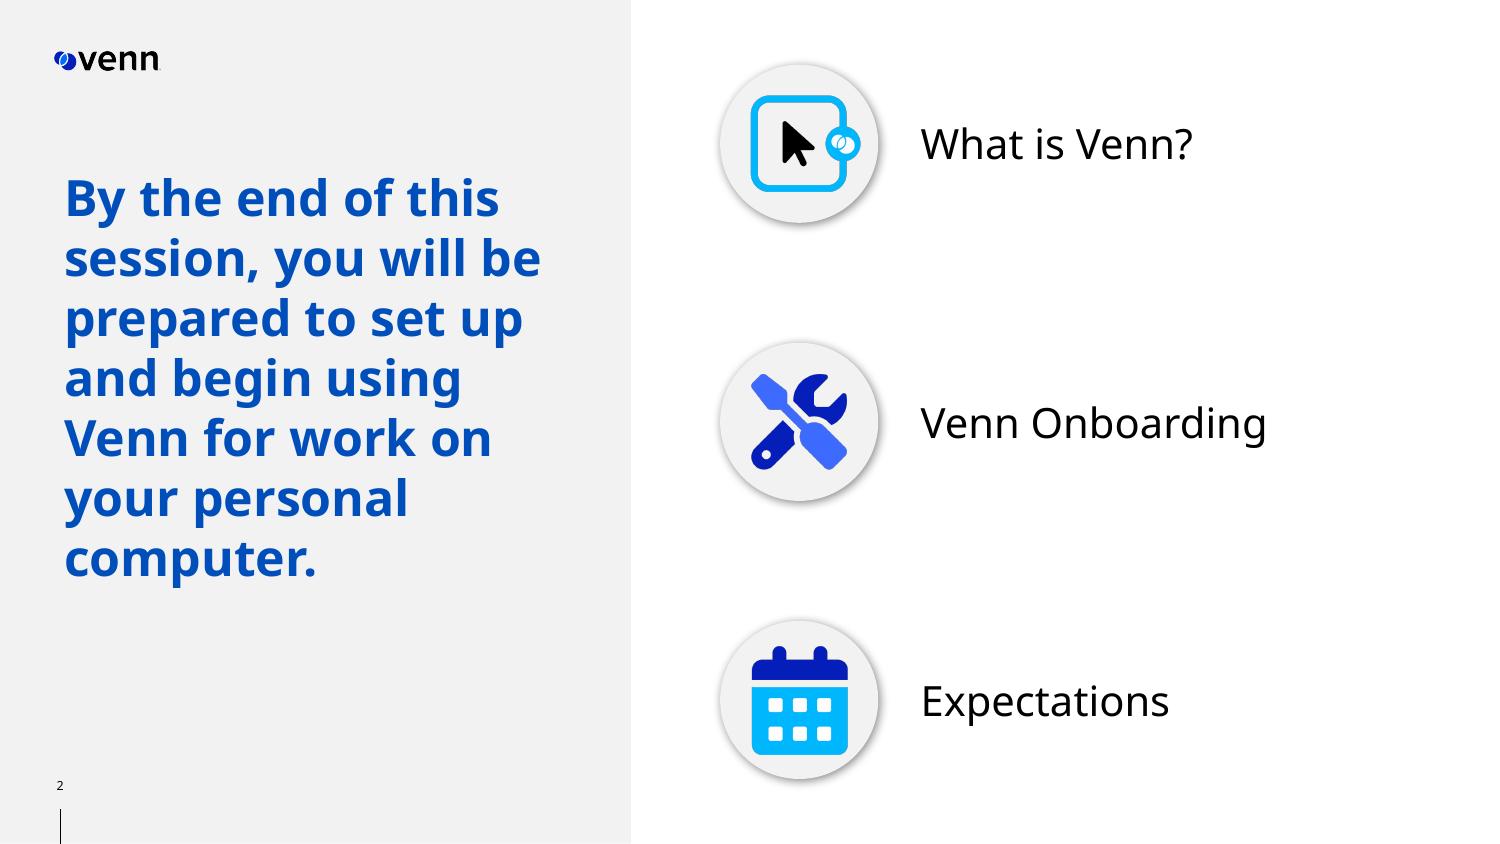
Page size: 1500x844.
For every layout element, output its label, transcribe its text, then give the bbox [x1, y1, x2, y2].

text_box What is Venn? [905, 103, 1500, 184]
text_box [722, 345, 876, 498]
text_box Venn Onboarding [905, 381, 1500, 462]
slide_number 2 [37, 773, 83, 801]
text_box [722, 623, 876, 777]
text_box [722, 67, 876, 220]
text_box By the end of this session, you will be prepared to set up and begin using Venn for work on your personal computer. [49, 151, 588, 602]
picture [54, 51, 161, 71]
text_box Expectations [905, 659, 1500, 740]
